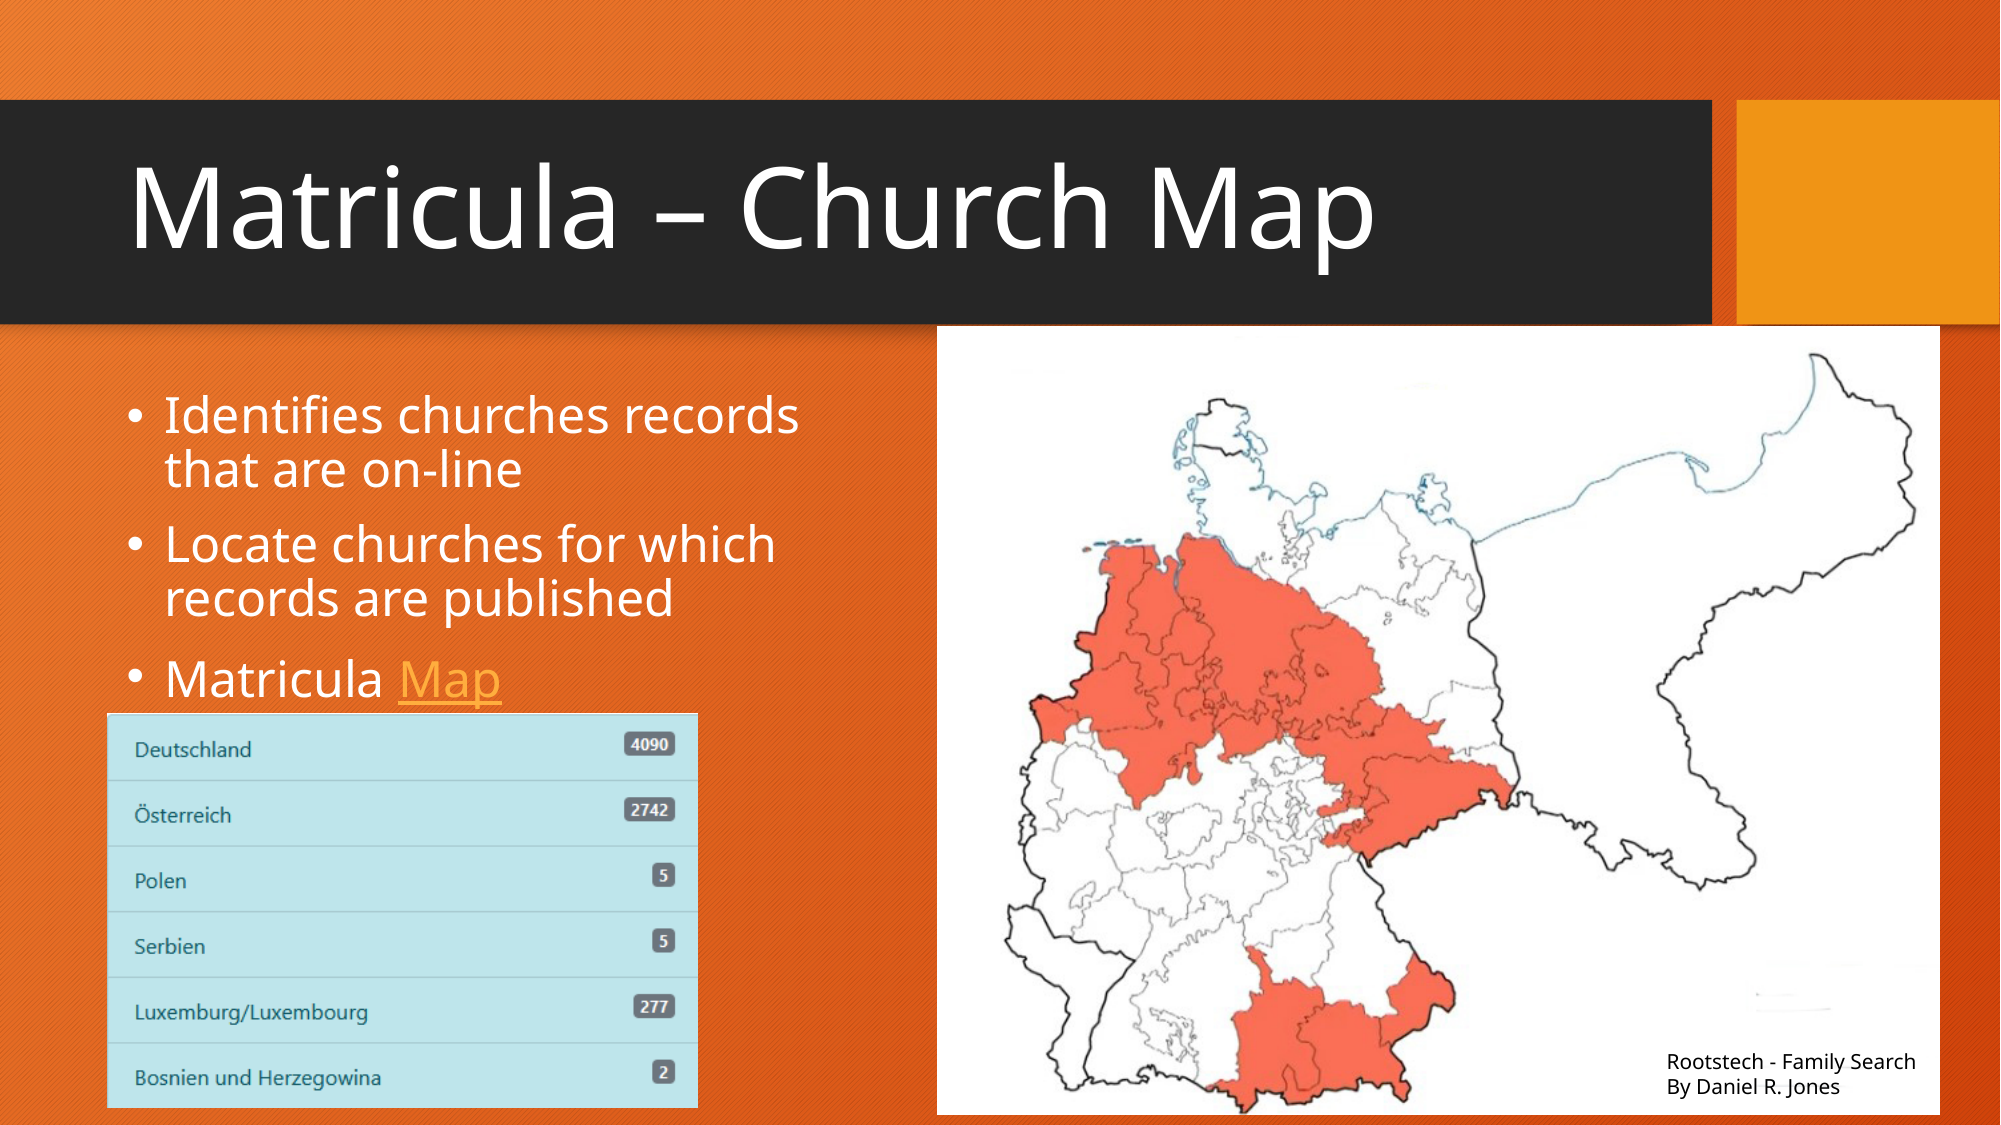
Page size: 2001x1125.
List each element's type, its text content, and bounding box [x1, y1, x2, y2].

list Identifies churches records that are on-line Locate churches for which records are published Matricula Map [111, 383, 911, 974]
title Matricula – Church Map [111, 123, 1689, 301]
picture [0, 325, 2000, 1115]
picture [106, 712, 698, 1108]
